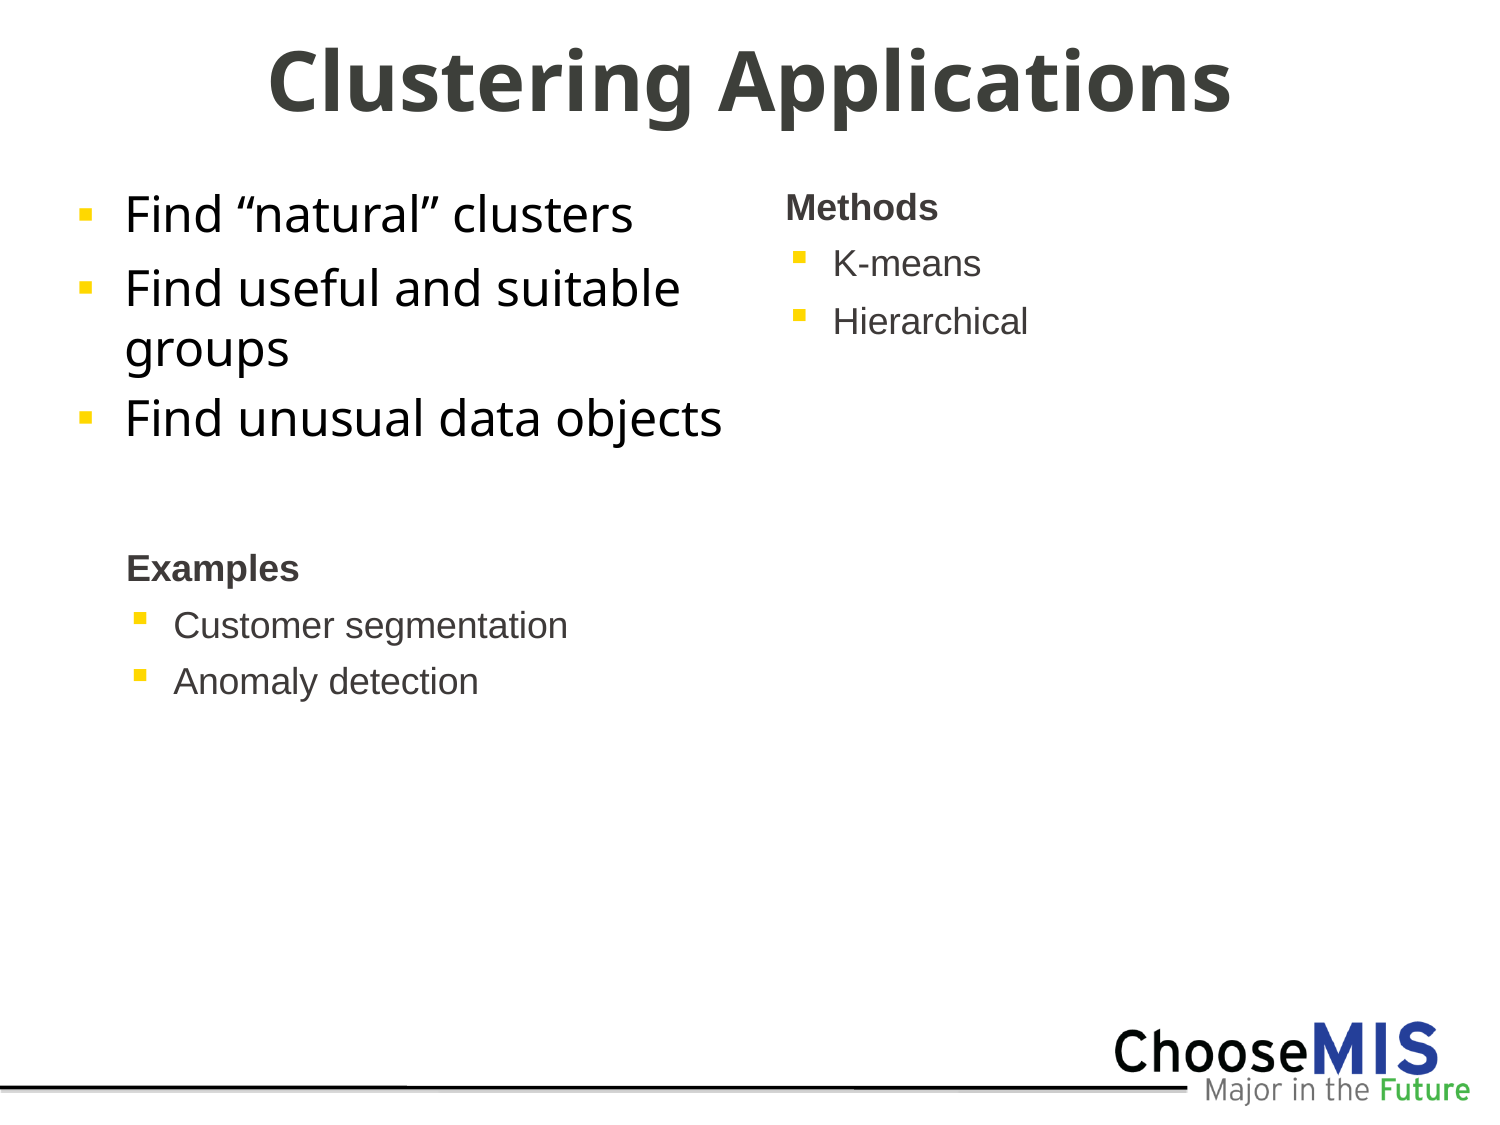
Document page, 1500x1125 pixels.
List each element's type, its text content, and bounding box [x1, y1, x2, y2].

text_box Find “natural” clusters Find useful and suitable groups Find unusual data objects [74, 174, 739, 447]
text_box Methods [783, 180, 942, 224]
text_box Customer segmentation Anomaly detection [123, 585, 574, 703]
text_box K-means Hierarchical [783, 224, 1033, 343]
title Clustering Applications [74, 7, 1426, 150]
text_box Examples [123, 542, 304, 585]
picture [1112, 1012, 1472, 1107]
